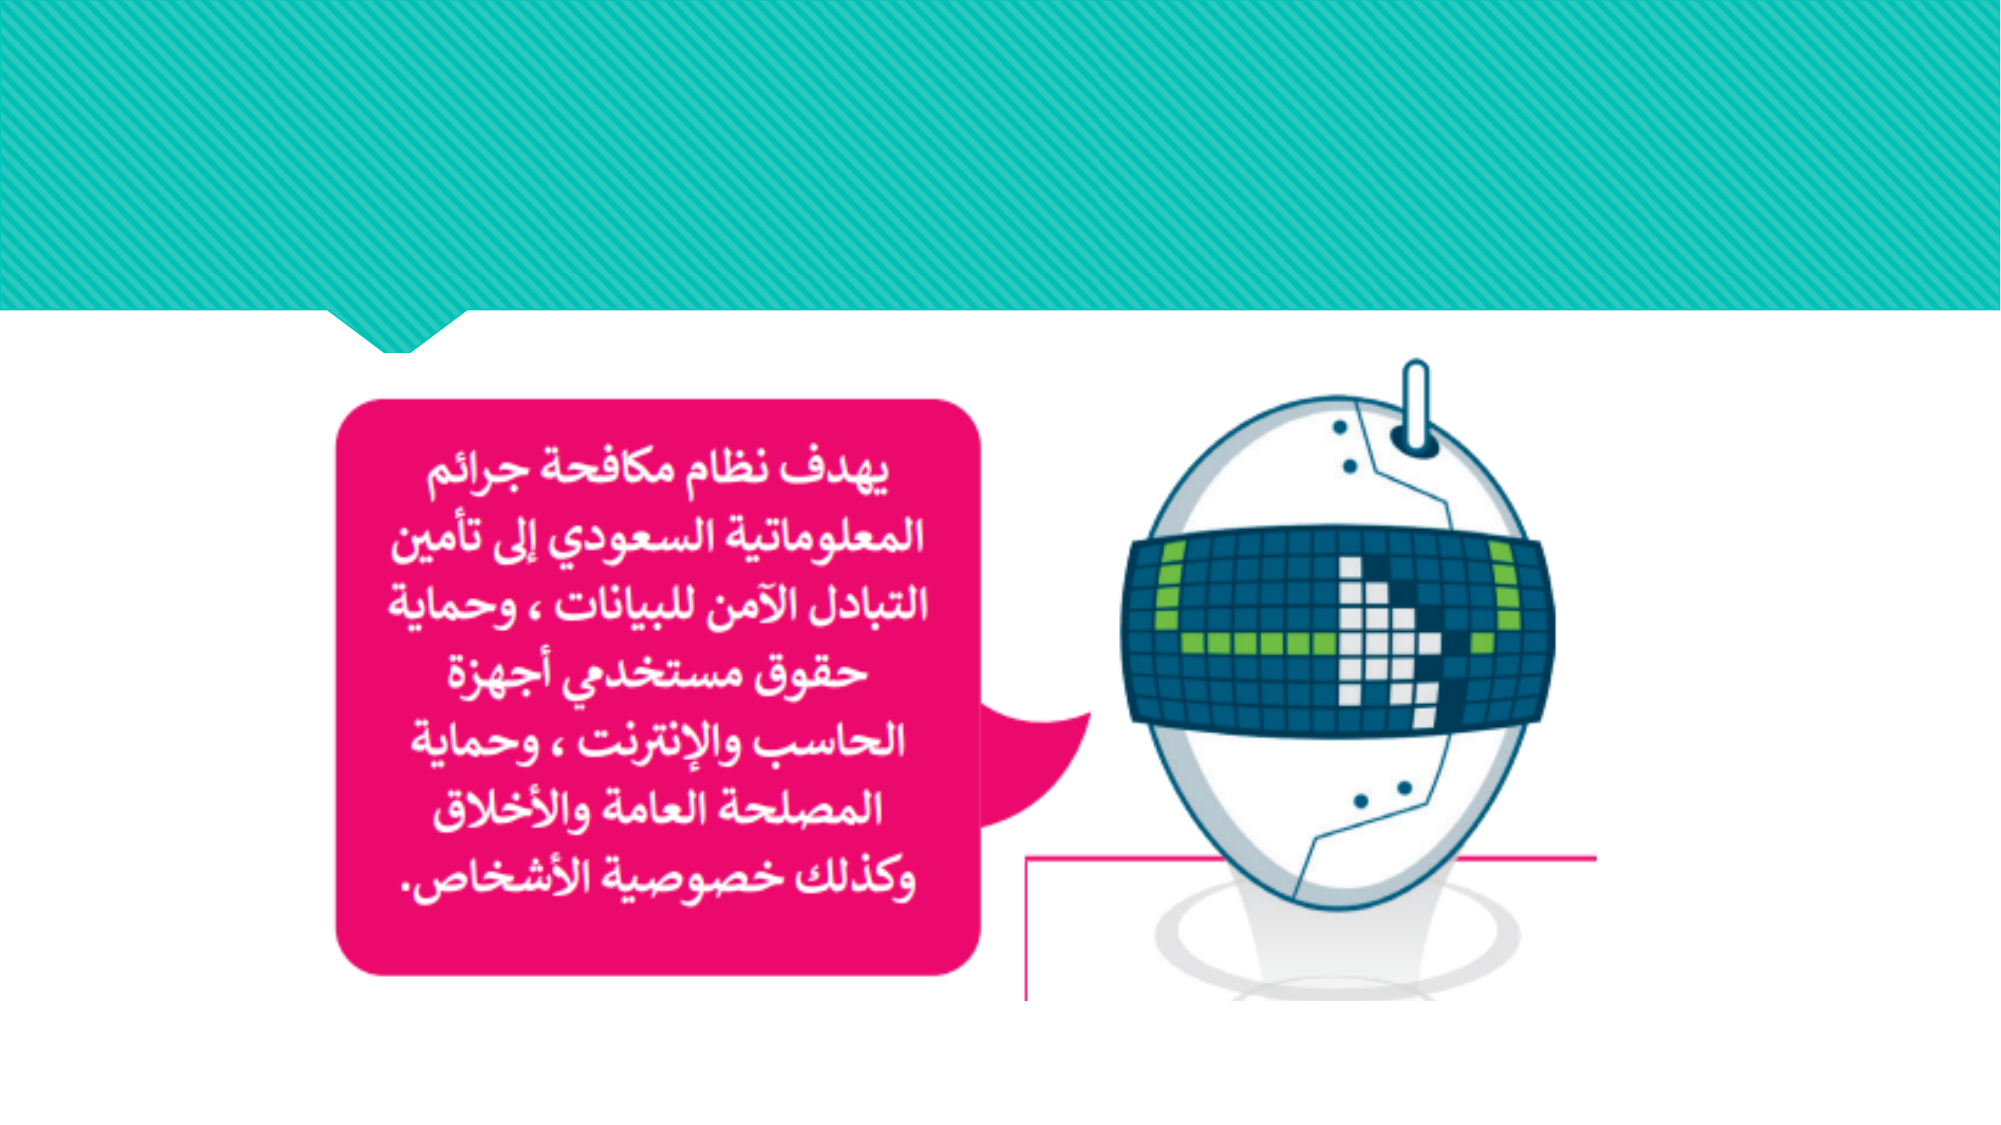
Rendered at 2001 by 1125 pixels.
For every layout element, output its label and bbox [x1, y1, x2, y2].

picture [309, 352, 1597, 1001]
